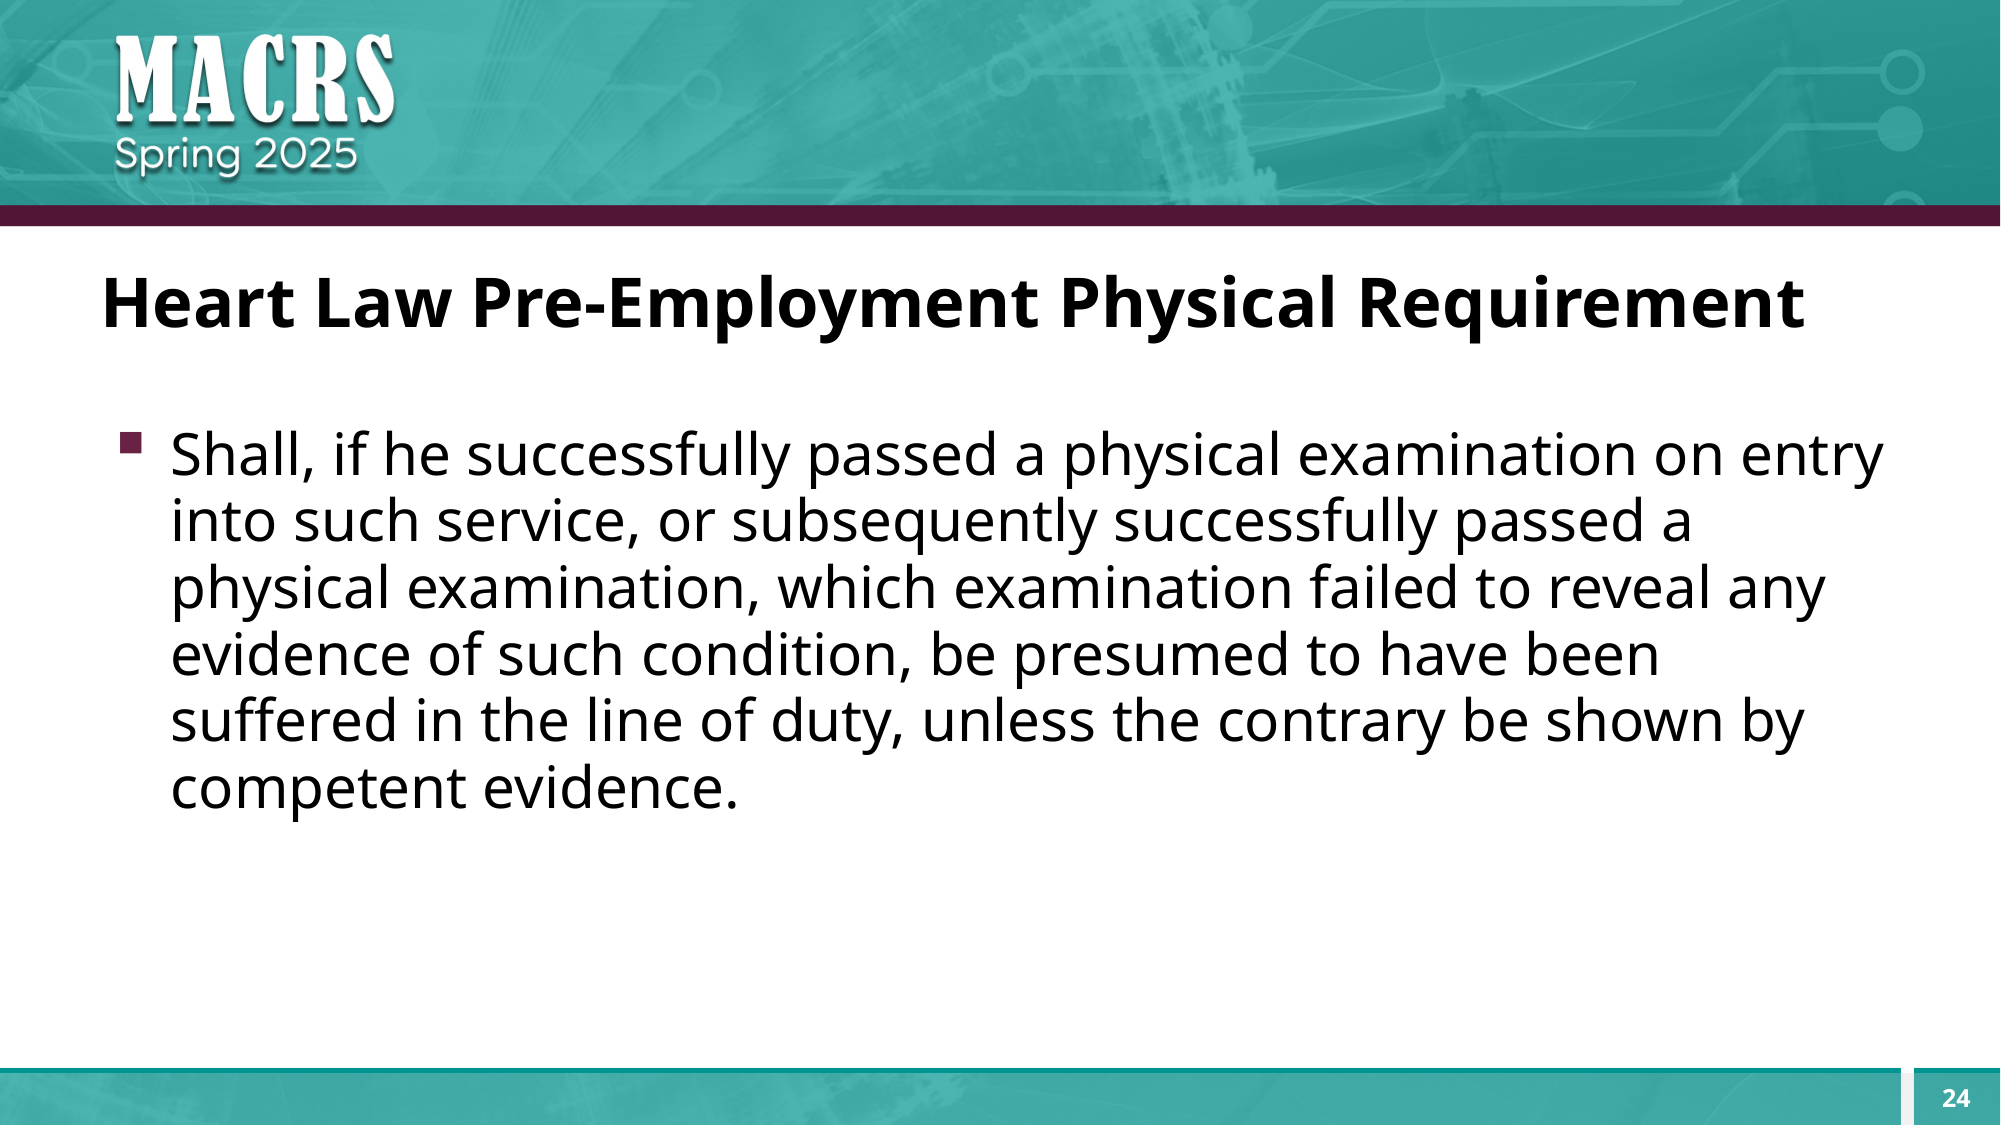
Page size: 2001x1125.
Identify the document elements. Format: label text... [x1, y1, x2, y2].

title Heart Law Pre-Employment Physical Requirement [100, 224, 1900, 375]
list Shall, if he successfully passed a physical examination on entry into such service, or subsequently successfully passed a physical examination, which examination failed to reveal any evidence of such condition, be presumed to have been suffered in the line of duty, unless the contrary be shown by competent evidence. [99, 412, 1900, 1050]
slide_number 24 [1912, 1074, 2000, 1125]
picture [0, 0, 2001, 1125]
